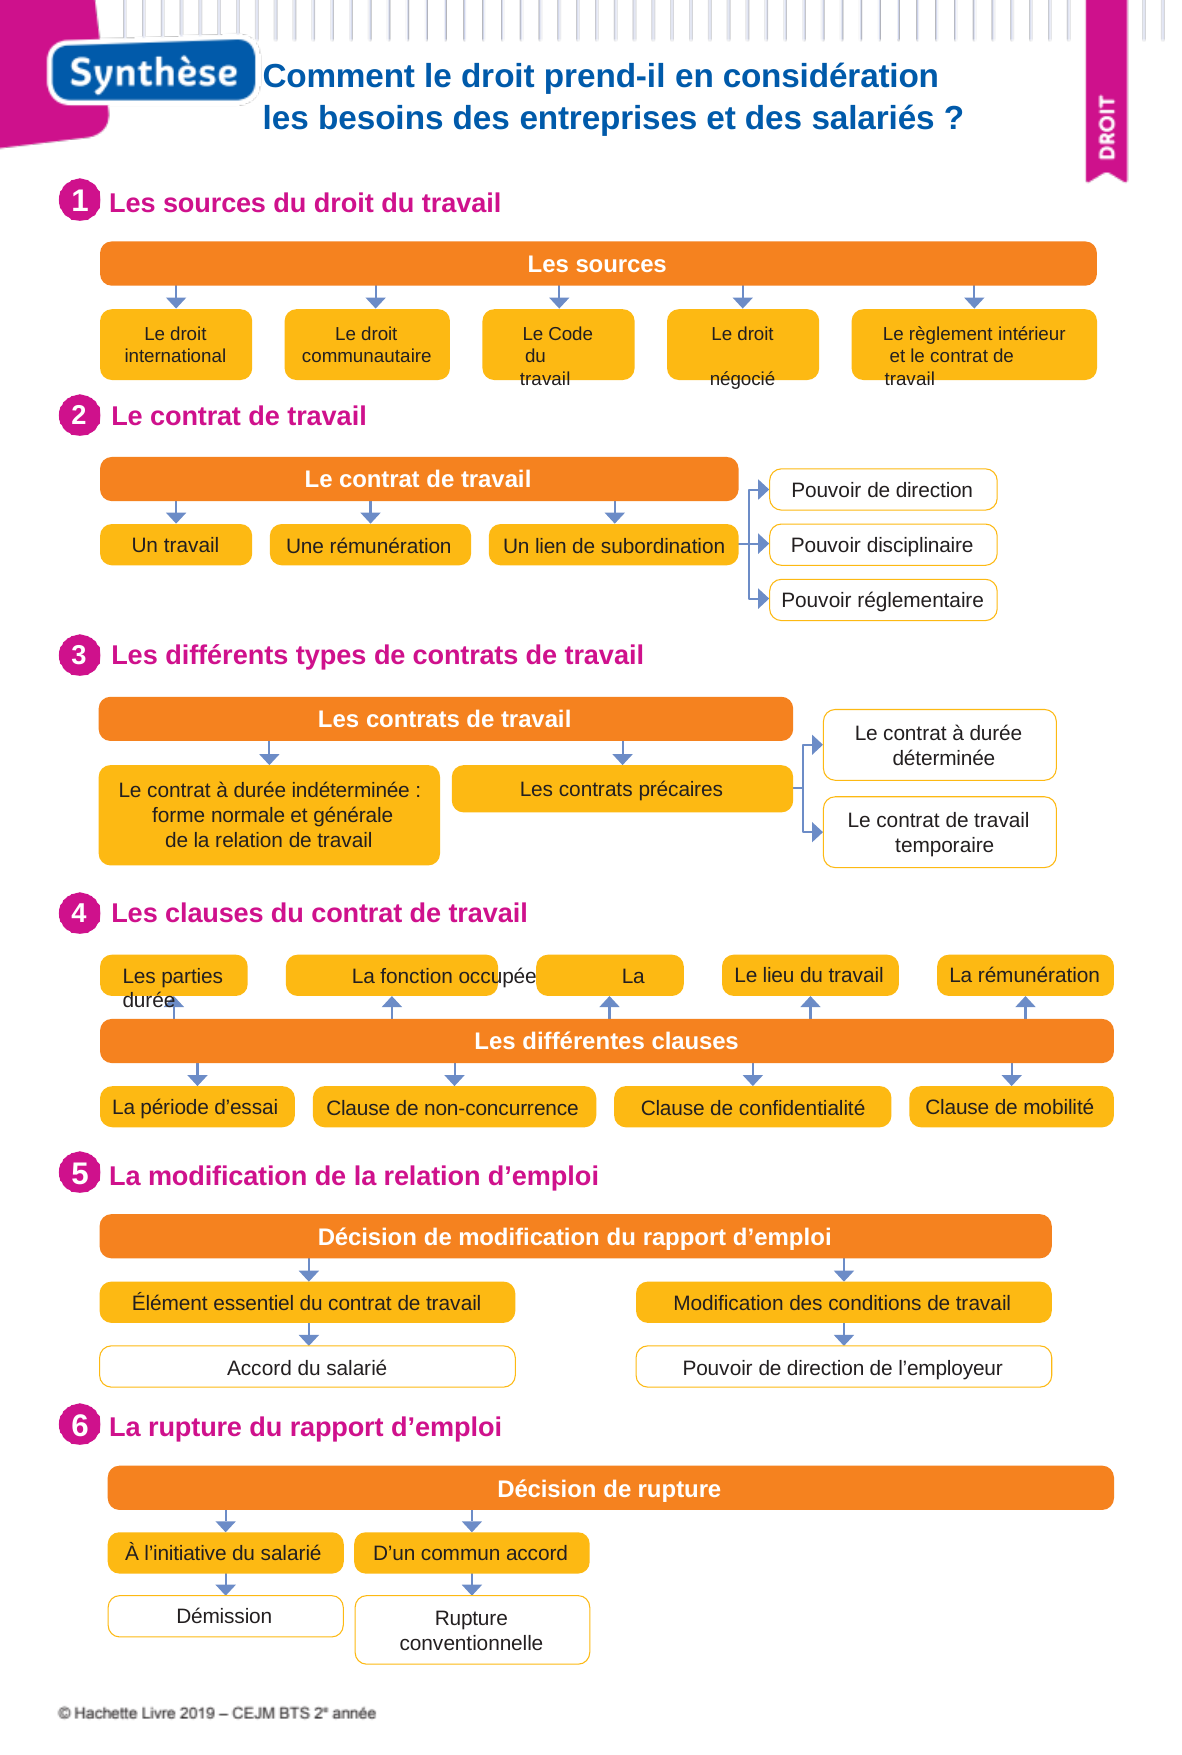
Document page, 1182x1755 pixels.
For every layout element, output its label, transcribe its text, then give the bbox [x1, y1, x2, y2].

text_box [1015, 996, 1036, 1008]
text_box Les sources [525, 246, 670, 278]
text_box [58, 394, 101, 436]
text_box Les contrats précaires [517, 773, 727, 801]
text_box [1001, 1075, 1022, 1086]
text_box 1 [69, 178, 91, 218]
text_box Modification des conditions de travail Pouvoir de direction de l’employeur [663, 1286, 1021, 1380]
text_box [355, 1595, 590, 1665]
text_box [461, 1584, 483, 1595]
text_box [269, 524, 471, 566]
text_box [851, 309, 1098, 381]
text_box [461, 1521, 483, 1532]
text_box [58, 1403, 101, 1445]
text_box [748, 489, 758, 599]
text_box [823, 709, 1057, 781]
text_box [800, 996, 821, 1008]
text_box [284, 309, 450, 381]
text_box Le Code du travail [517, 319, 599, 389]
text_box Comment le droit prend-il en considération les besoins des entreprises et des salariés ? [260, 52, 971, 136]
text_box [489, 524, 739, 566]
text_box [58, 1151, 101, 1193]
text_box Le droit international [122, 319, 229, 367]
text_box La rupture du rapport d’emploi [107, 1407, 605, 1443]
text_box [187, 1075, 208, 1086]
text_box [615, 1086, 892, 1128]
text_box [58, 892, 101, 934]
text_box [612, 754, 633, 765]
text_box [98, 765, 441, 866]
text_box [812, 821, 823, 843]
text_box [654, 954, 684, 996]
text_box [100, 456, 739, 502]
text_box La modification de la relation d’emploi [107, 1156, 605, 1191]
text_box [259, 754, 280, 765]
text_box Le lieu du travail [732, 960, 889, 988]
text_box [937, 954, 1114, 996]
text_box [215, 1521, 236, 1532]
text_box [482, 309, 635, 381]
text_box [107, 1465, 467, 1510]
text_box À l’initiative du salarié [122, 1537, 328, 1565]
text_box 5 [69, 1151, 91, 1191]
text_box [549, 297, 570, 309]
text_box [108, 1595, 344, 1637]
text_box [165, 512, 187, 524]
text_box [99, 1214, 1052, 1259]
text_box [769, 468, 998, 511]
text_box [769, 579, 998, 621]
text_box [354, 1532, 590, 1574]
text_box [964, 297, 985, 309]
text_box [100, 241, 1097, 286]
text_box 4 Les clauses du contrat de travail Les parties La fonction occupée La durée [69, 896, 654, 1013]
text_box [909, 1086, 1114, 1128]
text_box [823, 796, 1057, 868]
text_box [758, 588, 769, 609]
text_box [636, 1345, 1052, 1388]
text_box Le contrat de travail Une rémunération Un lien de subordination [284, 461, 728, 558]
text_box [722, 954, 899, 996]
text_box [758, 533, 769, 554]
text_box Clause de mobilité [923, 1091, 1099, 1119]
text_box Le droit négocié [707, 319, 778, 389]
text_box La rémunération [947, 960, 1104, 988]
text_box Élément essentiel du contrat de travail Accord du salarié [127, 1286, 486, 1380]
text_box [100, 309, 253, 381]
text_box [667, 309, 820, 381]
text_box [365, 297, 386, 309]
text_box [298, 1270, 320, 1281]
text_box [58, 634, 101, 676]
text_box [99, 1345, 516, 1388]
text_box Un travail [129, 529, 222, 557]
text_box Le règlement intérieur et le contrat de travail [880, 319, 1068, 389]
text_box [107, 1532, 344, 1574]
text_box La période d’essai [109, 1091, 284, 1119]
text_box [100, 524, 253, 566]
text_box [752, 1465, 1115, 1510]
text_box [312, 1086, 596, 1128]
text_box [98, 696, 794, 741]
text_box [99, 1281, 516, 1323]
text_box 6 [69, 1402, 91, 1443]
text_box [636, 1281, 1052, 1323]
text_box [769, 524, 998, 566]
text_box Les différentes clauses Clause de non-concurrence Clause de confidentialité [324, 1023, 868, 1120]
text_box [100, 1018, 1114, 1064]
text_box [58, 178, 101, 221]
text_box 2 Le contrat de travail [69, 398, 369, 435]
text_box Le droit communautaire [299, 319, 434, 367]
text_box [732, 297, 753, 309]
text_box [165, 297, 187, 309]
text_box Le contrat à durée indéterminée : forme normale et générale de la relation de travail [113, 774, 425, 852]
text_box [812, 734, 823, 755]
text_box [100, 1086, 295, 1128]
text_box Décision de modification du rapport d’emploi [315, 1218, 835, 1250]
text_box [833, 1270, 855, 1281]
text_box Décision de rupture [467, 1465, 752, 1510]
text_box Les contrats de travail [315, 701, 575, 733]
text_box D’un commun accord [370, 1537, 572, 1565]
text_box [802, 744, 812, 833]
text_box [451, 765, 794, 813]
text_box 3 Les différents types de contrats de travail [69, 638, 648, 675]
text_box [758, 479, 769, 500]
text_box Les sources du droit du travail [107, 183, 506, 218]
text_box [215, 1584, 236, 1595]
